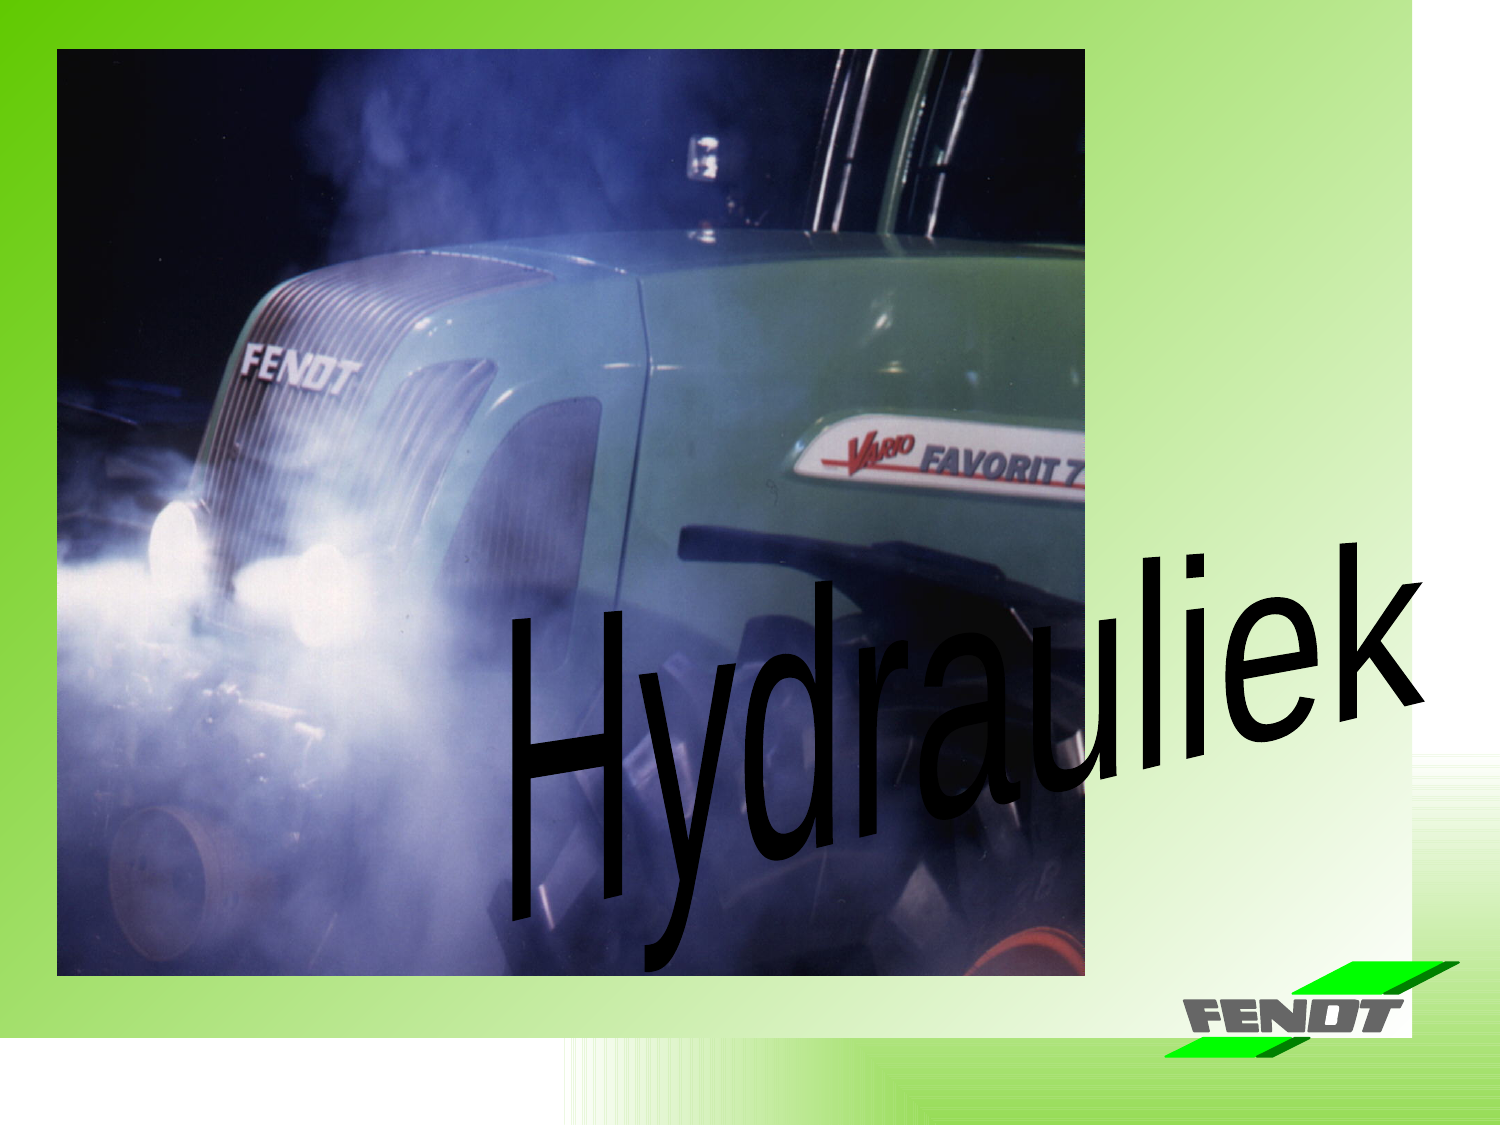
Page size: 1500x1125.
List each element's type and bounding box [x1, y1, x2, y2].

picture [57, 49, 1085, 977]
text_box [0, 0, 1500, 1125]
